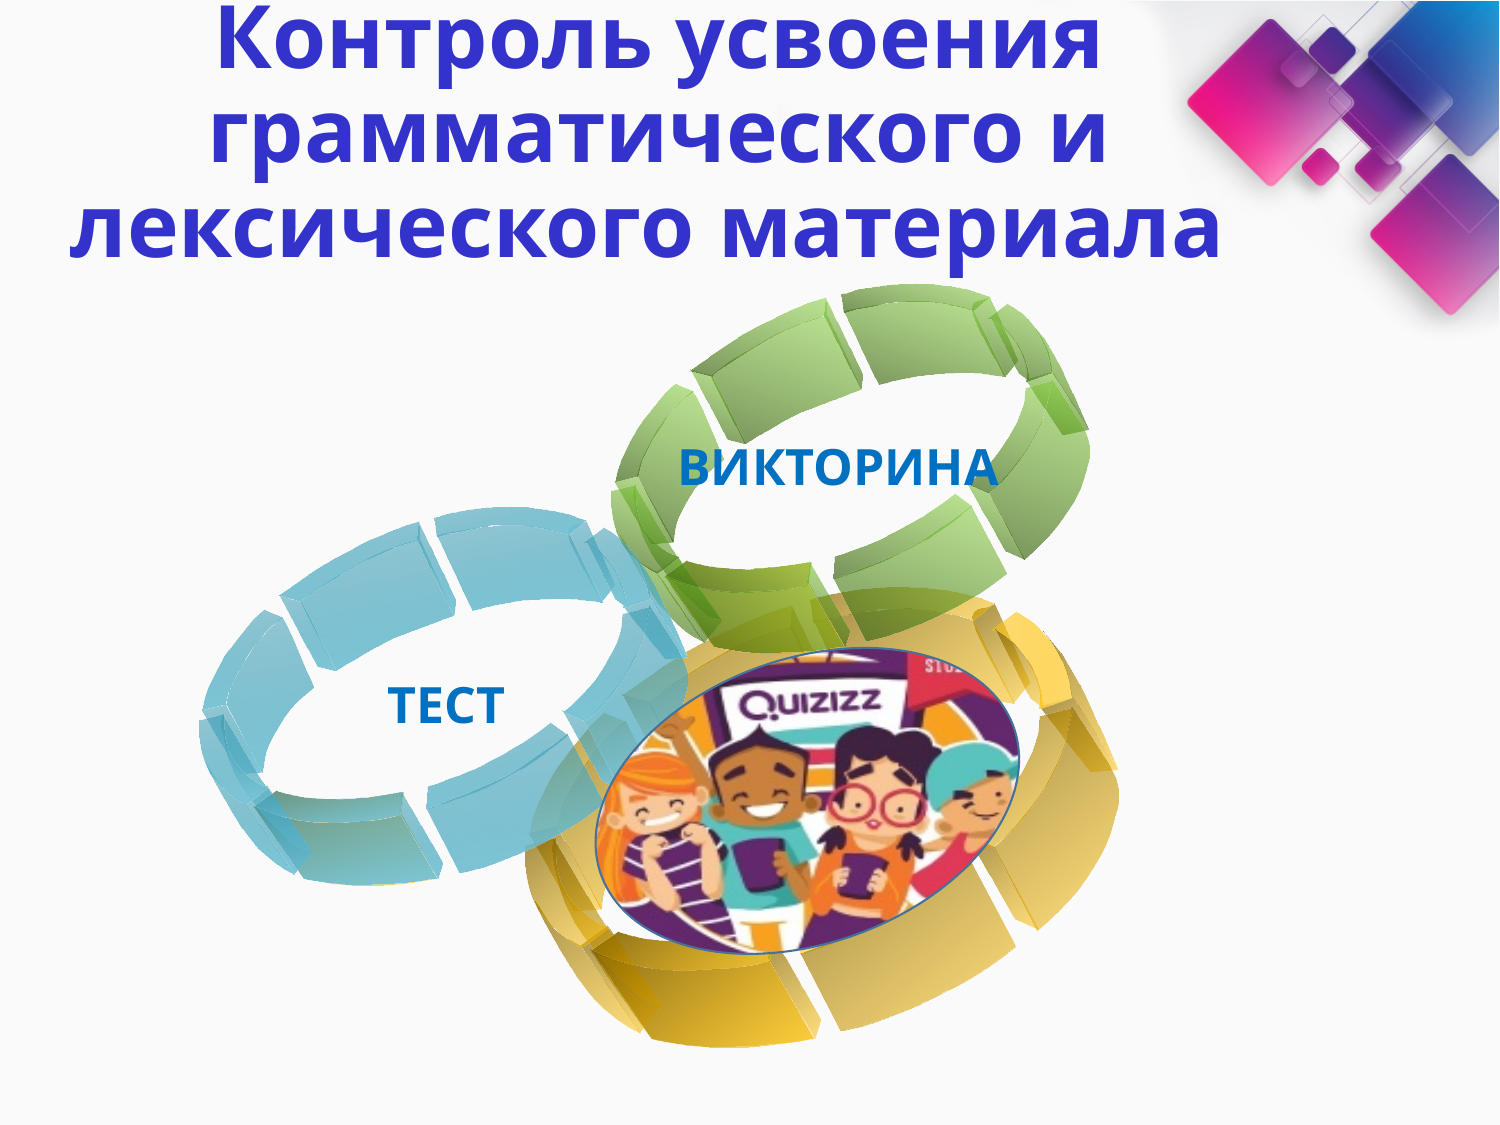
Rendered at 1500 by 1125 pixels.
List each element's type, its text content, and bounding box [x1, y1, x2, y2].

text_box Контроль усвоения грамматического и лексического материала [50, 40, 1268, 228]
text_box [199, 283, 1119, 1048]
picture [777, 1, 1499, 542]
